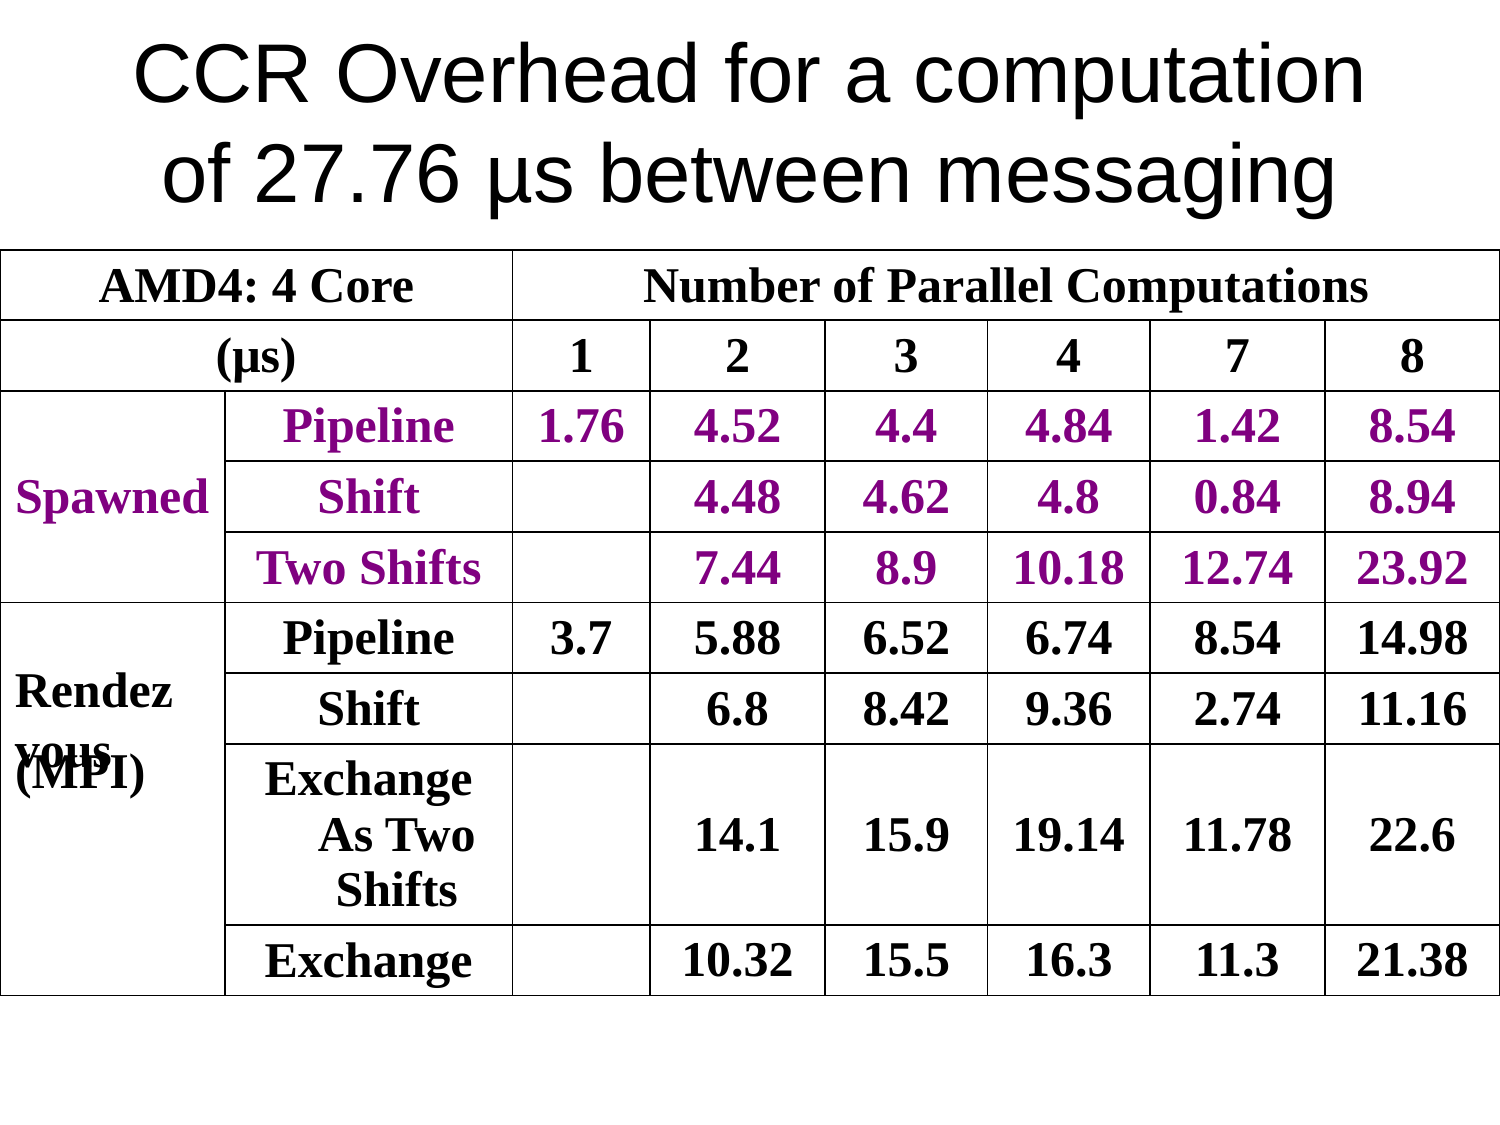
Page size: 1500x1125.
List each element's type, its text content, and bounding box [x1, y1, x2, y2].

table_cell 9.36 [988, 674, 1149, 743]
table_cell 8.9 [826, 533, 987, 602]
table_cell 6.8 [651, 674, 824, 743]
table_cell 19.14 [988, 745, 1149, 924]
table_cell Pipeline [226, 392, 512, 460]
table_cell 8.42 [826, 674, 987, 743]
table_cell 4.62 [826, 462, 987, 531]
table_cell 4.48 [651, 462, 824, 531]
table_cell [513, 926, 649, 995]
table_cell 10.18 [988, 533, 1149, 602]
table_cell 8 [1326, 321, 1499, 390]
table_cell 2.74 [1151, 674, 1324, 743]
table_cell 3.7 [513, 603, 649, 672]
table_cell Exchange [226, 926, 512, 995]
table_cell 4.84 [988, 392, 1149, 460]
table_header AMD4: 4 Core [1, 251, 512, 319]
table_cell 1.76 [513, 392, 649, 460]
table_cell 11.3 [1151, 926, 1324, 995]
table_cell 10.32 [651, 926, 824, 995]
table_cell [513, 533, 649, 602]
table_cell 5.88 [651, 603, 824, 672]
table_cell Shift [226, 462, 512, 531]
table_cell 4.8 [988, 462, 1149, 531]
table_cell (μs) [1, 321, 512, 390]
table_cell Exchange As Two Shifts [226, 745, 512, 924]
table_cell 6.74 [988, 603, 1149, 672]
table_cell 4.52 [651, 392, 824, 460]
table_cell Pipeline [226, 603, 512, 672]
table_cell 21.38 [1326, 926, 1499, 995]
table_cell 7 [1151, 321, 1324, 390]
table_cell 4.4 [826, 392, 987, 460]
table_cell 16.3 [988, 926, 1149, 995]
table_cell 22.6 [1326, 745, 1499, 924]
table_cell 3 [826, 321, 987, 390]
table_cell 15.5 [826, 926, 987, 995]
table_cell 8.54 [1326, 392, 1499, 460]
table_cell 8.54 [1151, 603, 1324, 672]
table_cell 15.9 [826, 745, 987, 924]
table_cell 1.42 [1151, 392, 1324, 460]
table_cell 1 [513, 321, 649, 390]
table_cell (MPI) [1, 603, 224, 995]
table_cell 11.16 [1326, 674, 1499, 743]
table_cell Shift [226, 674, 512, 743]
table_cell 12.74 [1151, 533, 1324, 602]
table_cell [513, 462, 649, 531]
table_cell [513, 674, 649, 743]
table_header Number of Parallel Computations [513, 251, 1499, 319]
table_cell [513, 745, 649, 924]
table_cell Spawned [1, 392, 224, 602]
table_cell Two Shifts [226, 533, 512, 602]
table_cell 14.98 [1326, 603, 1499, 672]
title CCR Overhead for a computation of 27.76 µs between messaging [74, 24, 1426, 213]
table_cell 8.94 [1326, 462, 1499, 531]
table_cell 6.52 [826, 603, 987, 672]
table_cell 11.78 [1151, 745, 1324, 924]
table_cell 4 [988, 321, 1149, 390]
table_cell 23.92 [1326, 533, 1499, 602]
text_box Rendez vous [0, 649, 213, 785]
table_cell 0.84 [1151, 462, 1324, 531]
table_cell 7.44 [651, 533, 824, 602]
table_cell 2 [651, 321, 824, 390]
table_cell 14.1 [651, 745, 824, 924]
